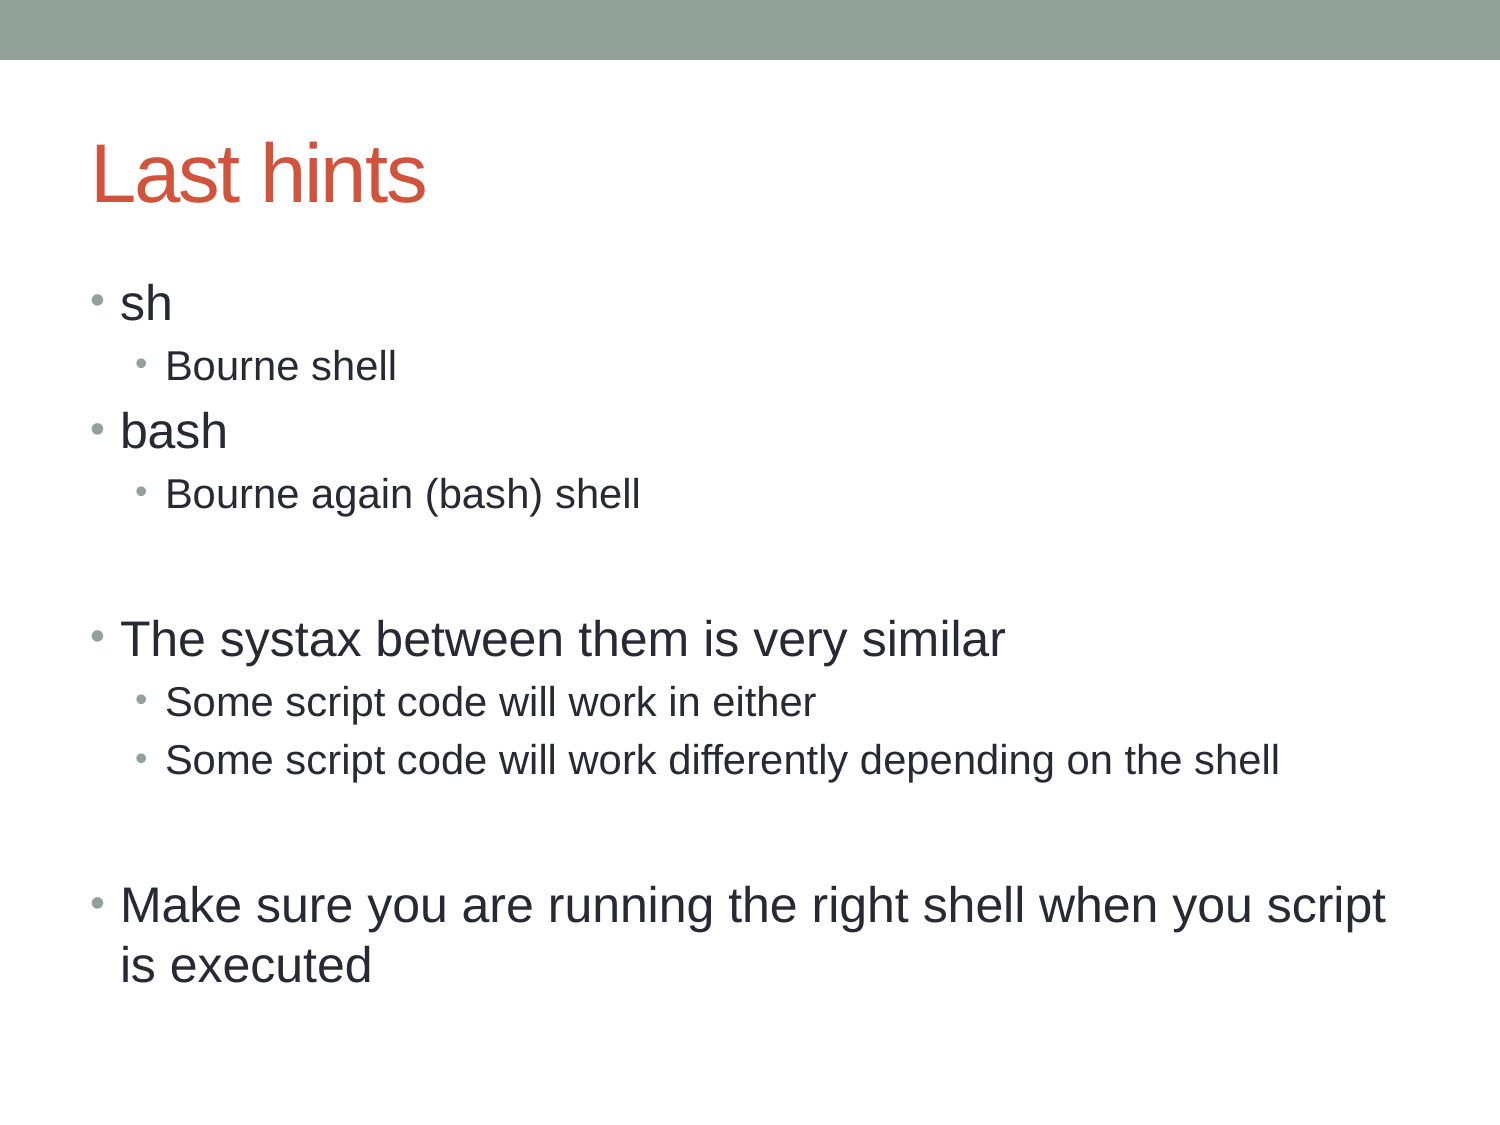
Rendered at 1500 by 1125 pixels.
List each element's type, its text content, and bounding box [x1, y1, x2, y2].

list sh Bourne shell bash Bourne again (bash) shell The systax between them is very similar Some script code will work in either Some script code will work differently depending on the shell Make sure you are running the right shell when you script is executed [75, 262, 1425, 1063]
title Last hints [75, 87, 1425, 250]
